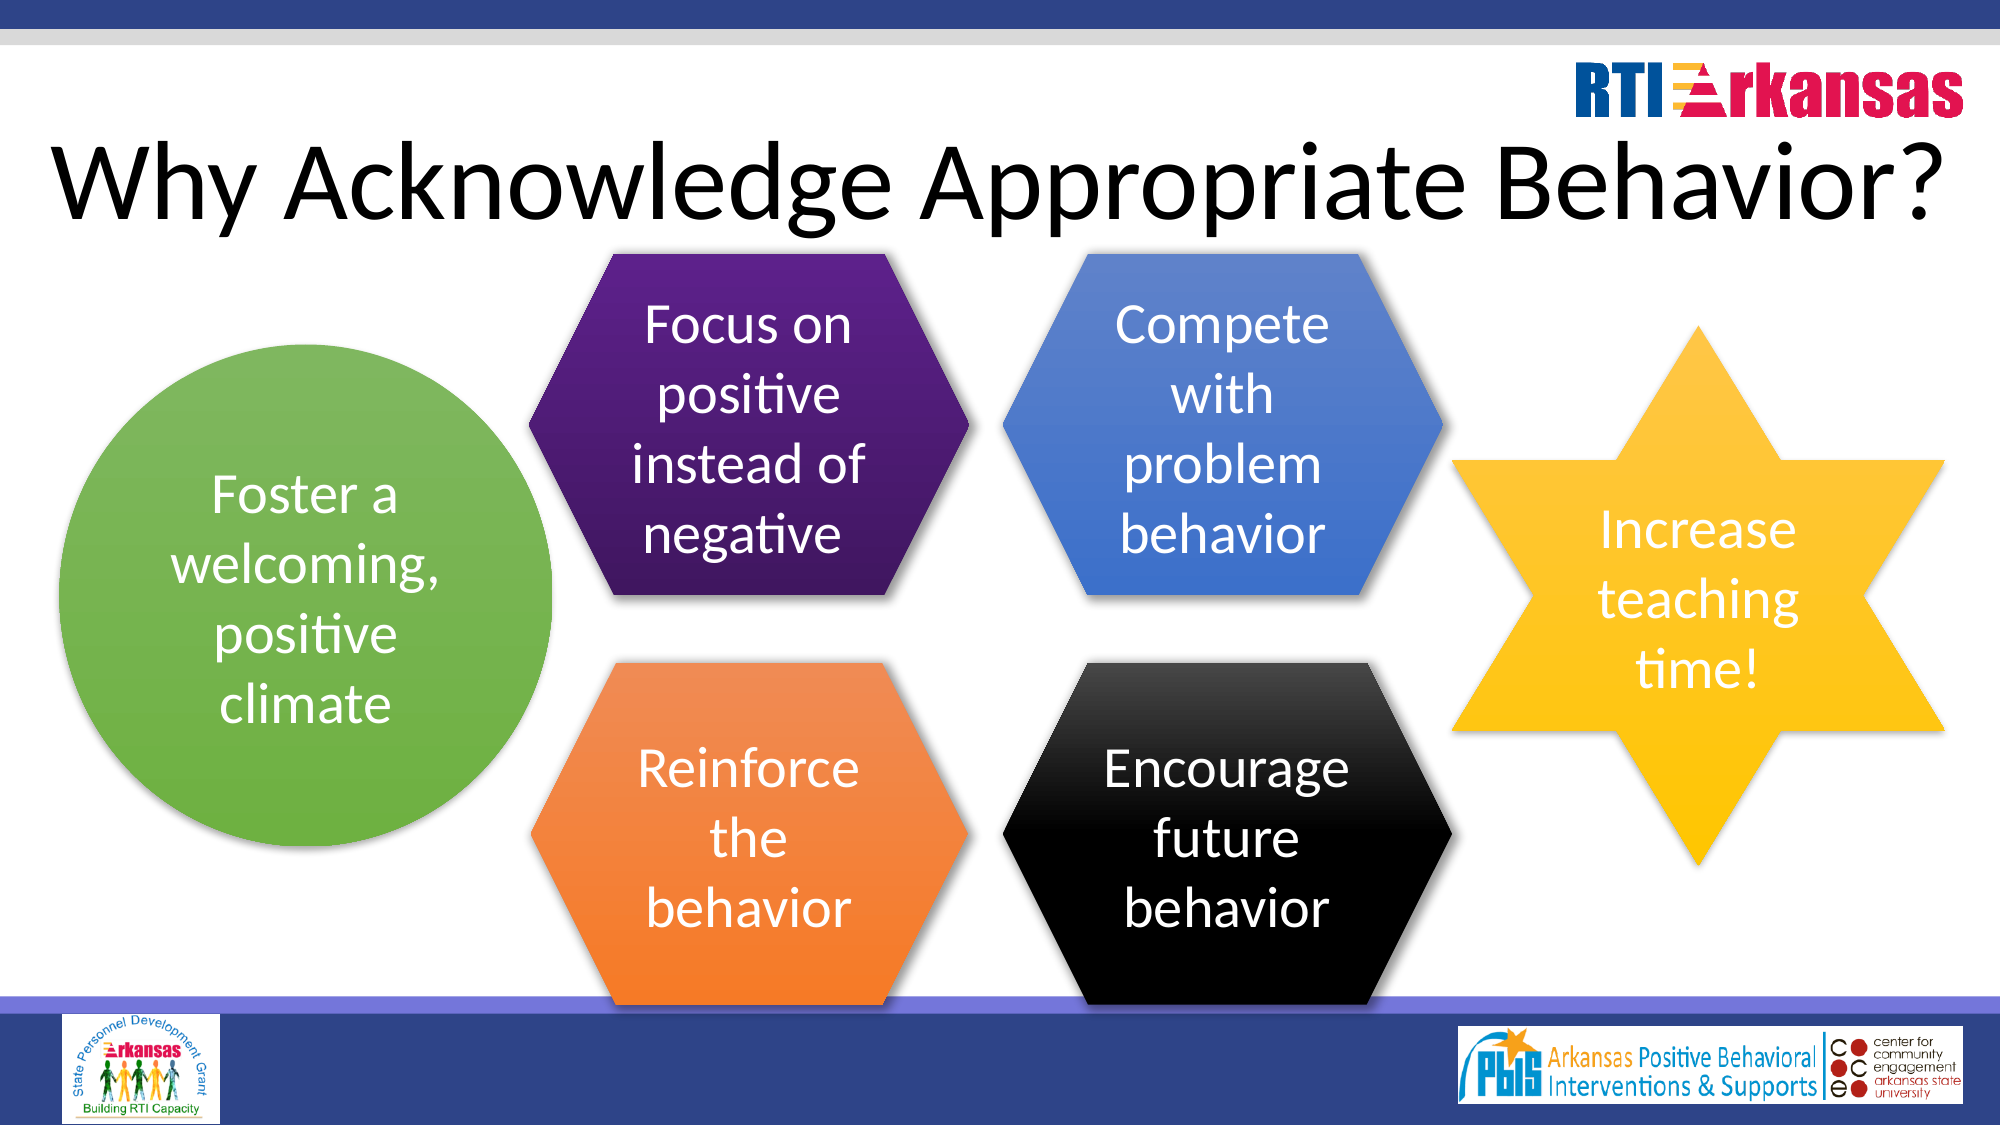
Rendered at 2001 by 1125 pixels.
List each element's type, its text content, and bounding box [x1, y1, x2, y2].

picture [62, 1013, 220, 1124]
text_box Focus on positive instead of negative [528, 253, 970, 596]
text_box Compete with problem behavior [1002, 253, 1444, 596]
text_box Increase teaching time! [1451, 325, 1945, 866]
text_box Reinforce the behavior [530, 663, 968, 1005]
text_box Foster a welcoming, positive climate [59, 344, 553, 847]
title Why Acknowledge Appropriate Behavior? [0, 121, 2000, 252]
picture [1573, 55, 1964, 121]
text_box Encourage future behavior [1002, 663, 1453, 1005]
picture [1458, 1025, 1964, 1104]
